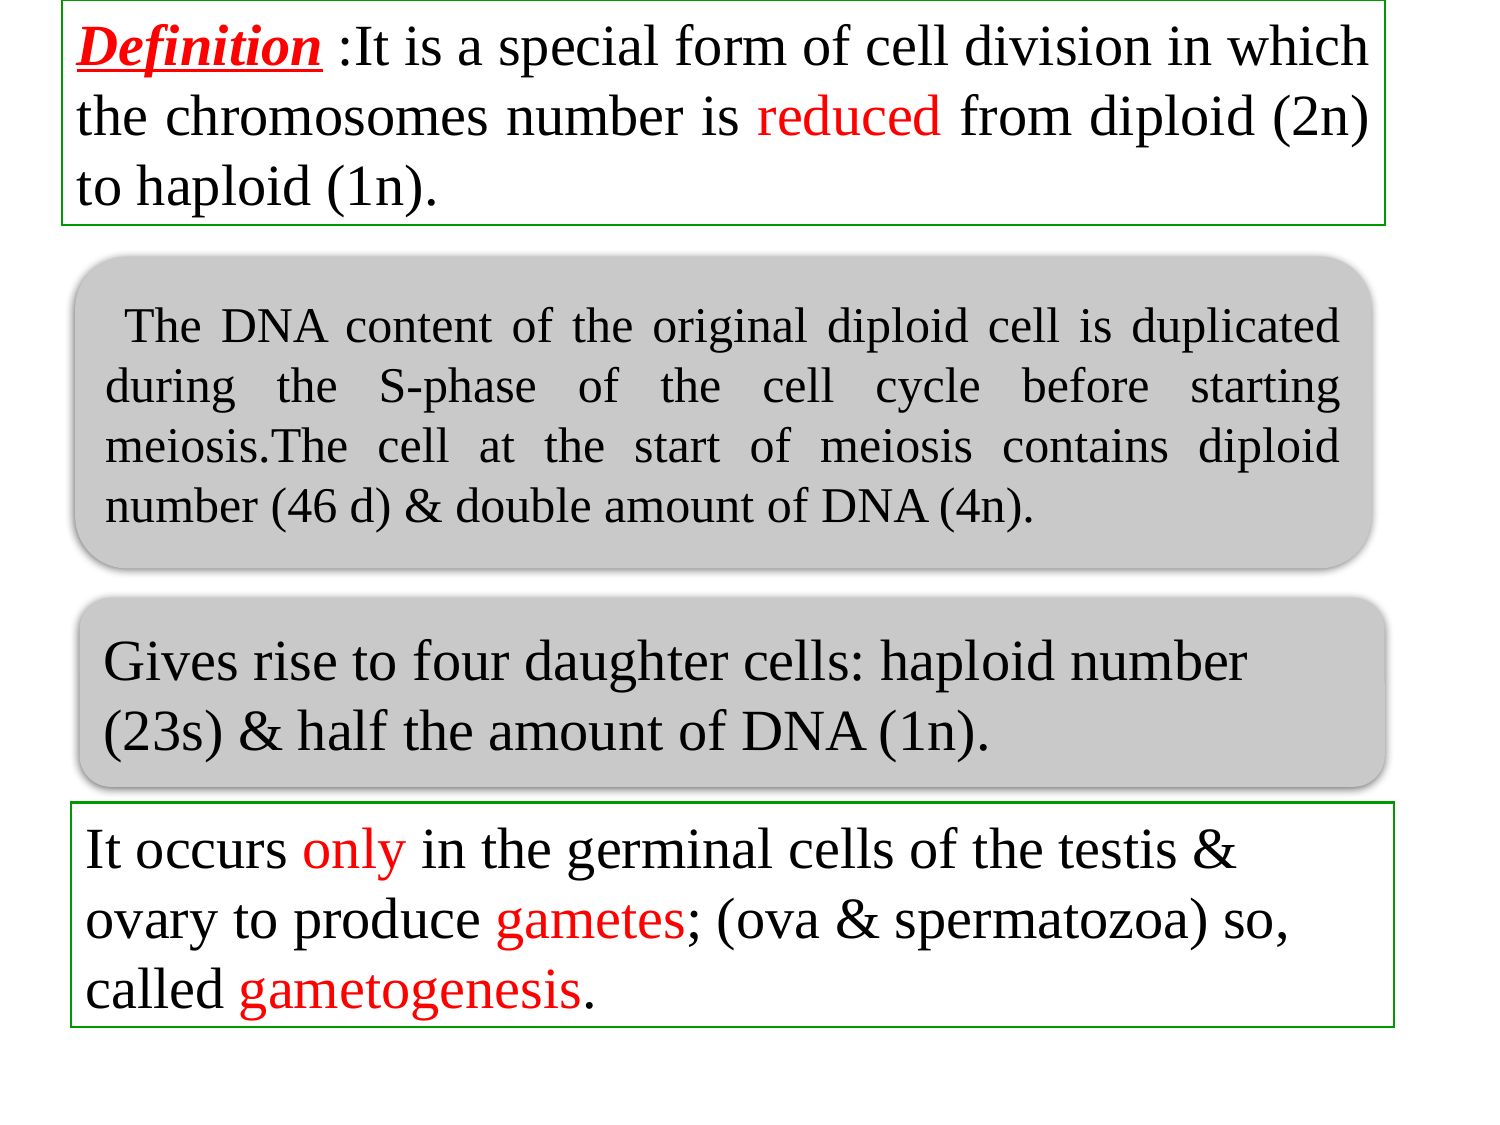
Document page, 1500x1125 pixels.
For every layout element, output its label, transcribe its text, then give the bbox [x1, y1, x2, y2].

text_box Definition :It is a special form of cell division in which the chromosomes number is reduced from diploid (2n) to haploid (1n). [61, 0, 1386, 226]
text_box Gives rise to four daughter cells: haploid number (23s) & half the amount of DNA (1n). [79, 597, 1385, 787]
text_box The DNA content of the original diploid cell is duplicated during the S-phase of the cell cycle before starting meiosis.The cell at the start of meiosis contains diploid number (46 d) & double amount of DNA (4n). [75, 256, 1372, 569]
text_box It occurs only in the germinal cells of the testis & ovary to produce gametes; (ova & spermatozoa) so, called gametogenesis. [70, 801, 1395, 1028]
